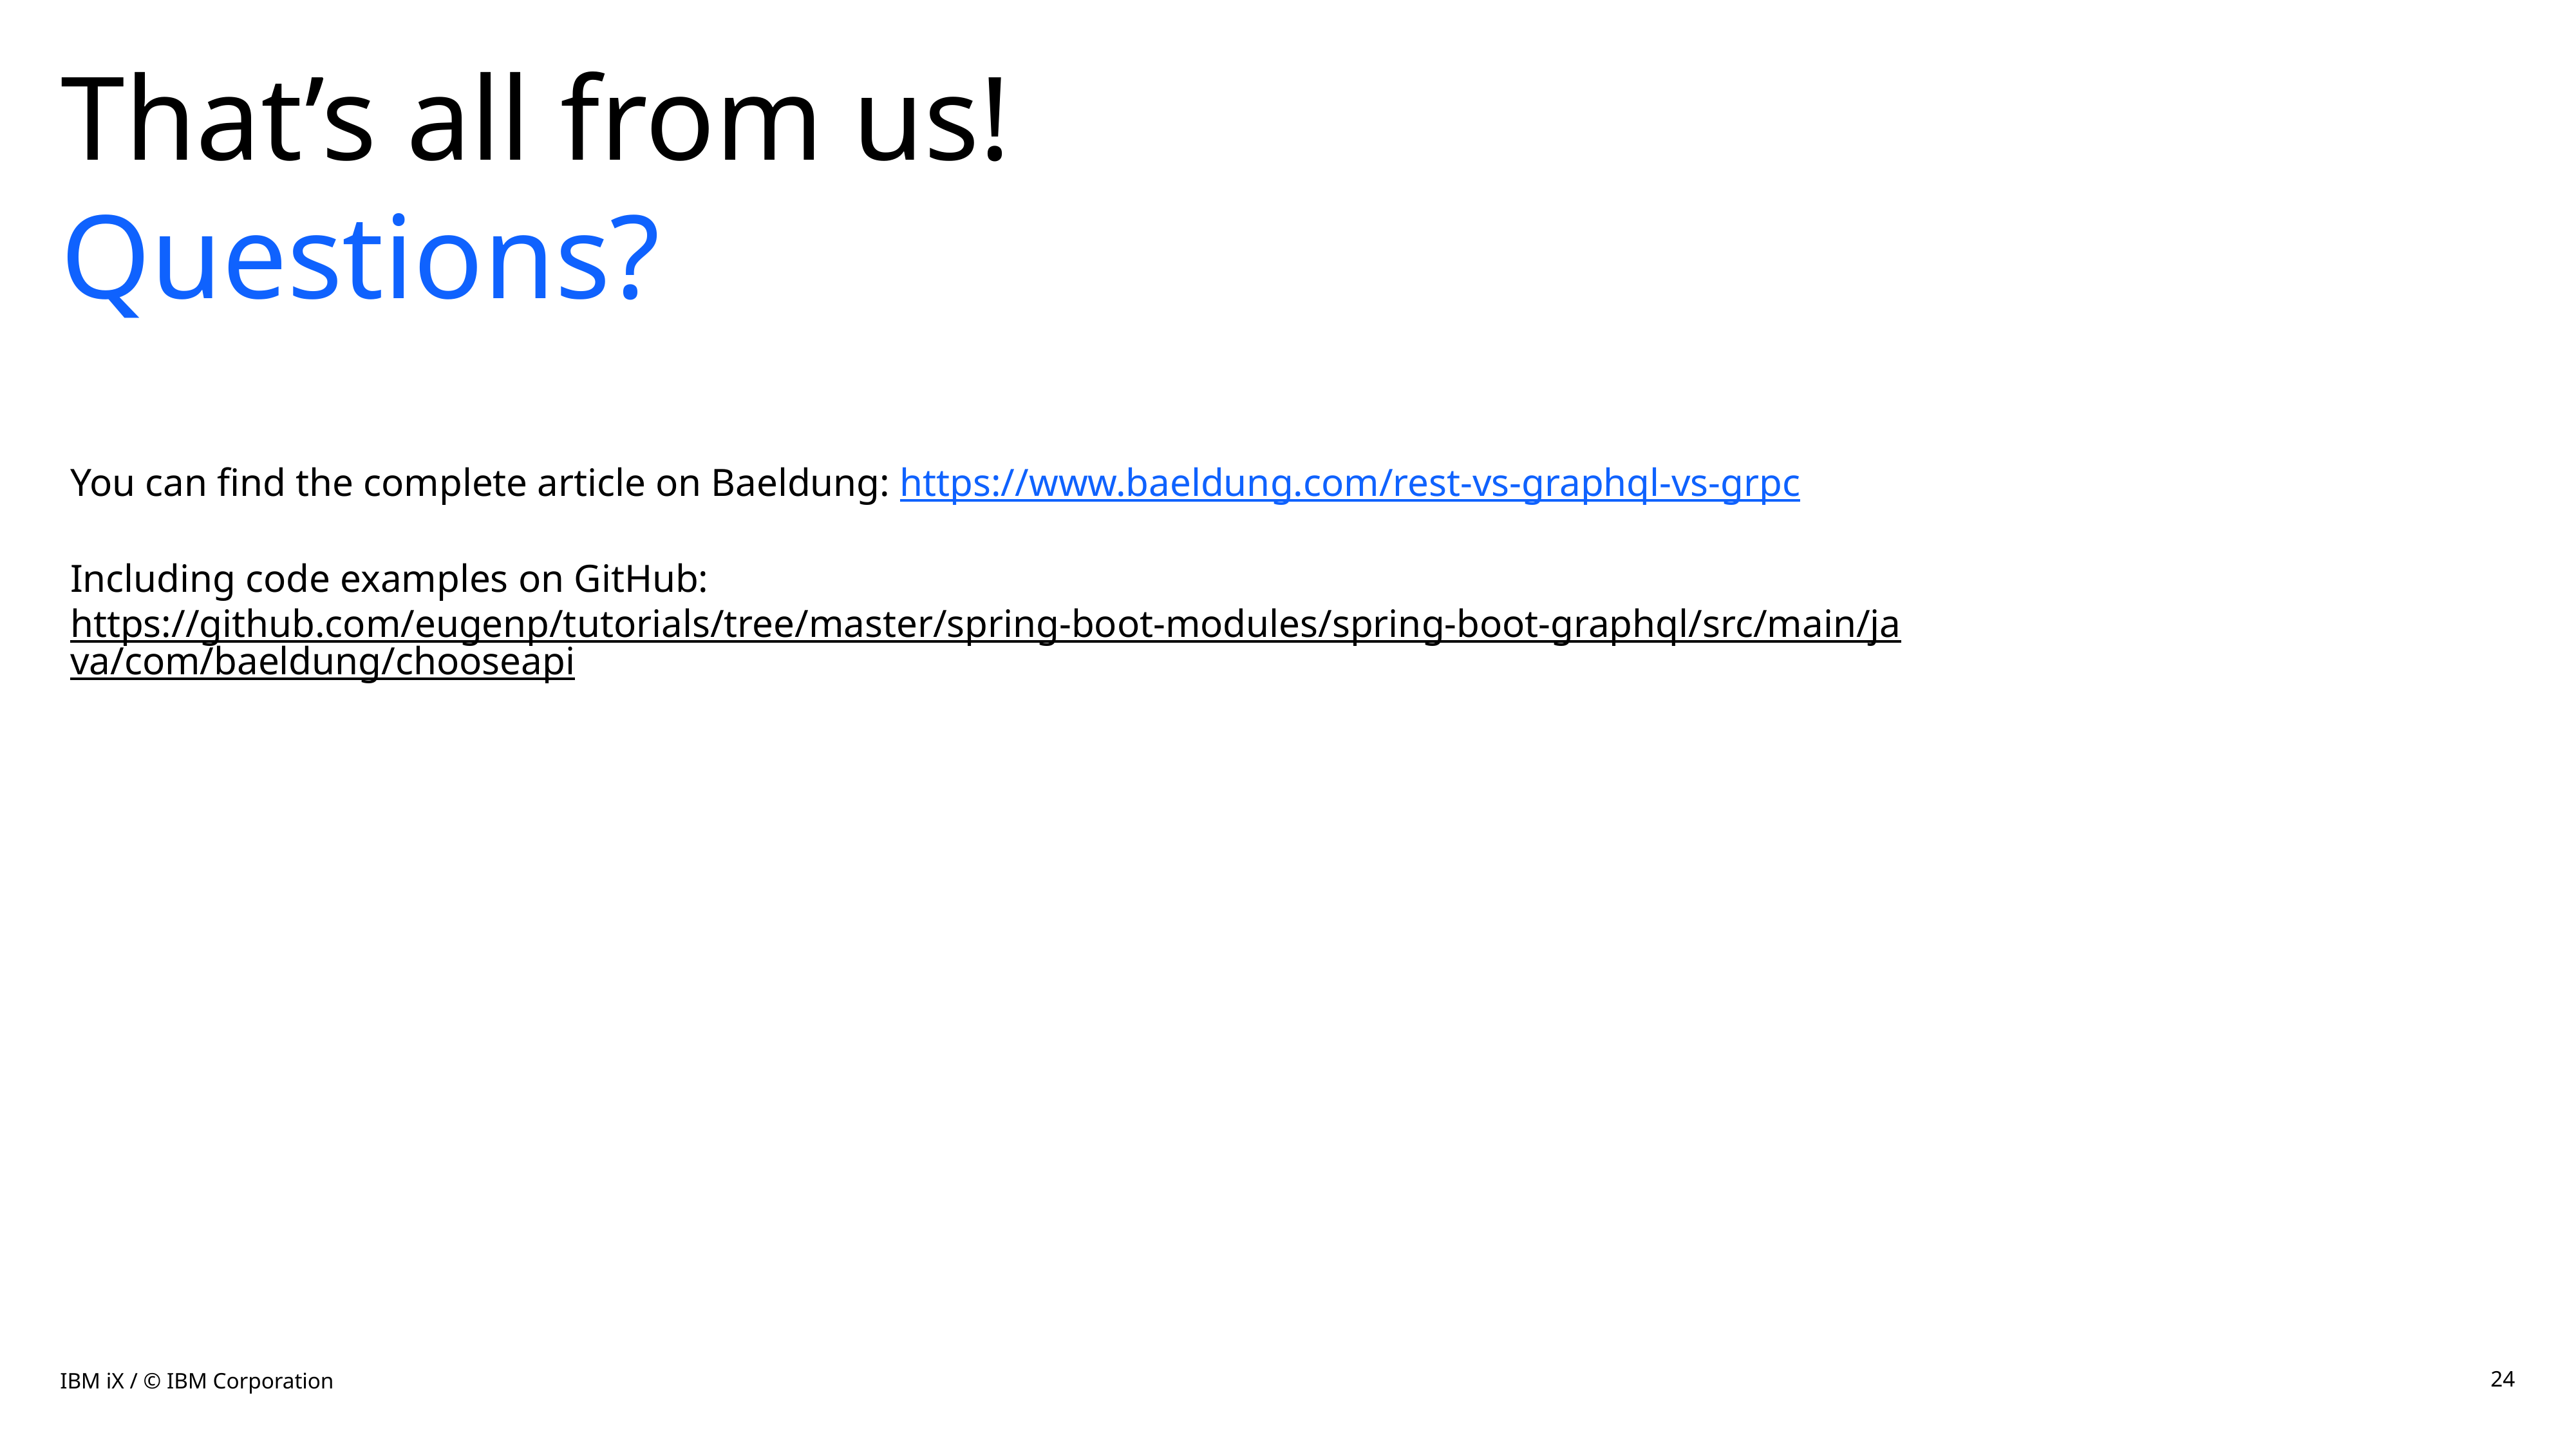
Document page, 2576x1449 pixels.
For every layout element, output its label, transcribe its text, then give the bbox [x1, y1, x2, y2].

slide_number 24 [2486, 1366, 2515, 1394]
text_box You can find the complete article on Baeldung: https://www.baeldung.com/rest-vs-graphql-vs-grpc Including code examples on GitHub: https://github.com/eugenp/tutorials/tree/master/spring-boot-modules/spring-boot-graphql/src/main/java/com/baeldung/chooseapi [61, 453, 1914, 701]
footer IBM iX / © IBM Corporation [60, 1352, 584, 1393]
title That’s all from us! Questions? [60, 44, 1610, 1072]
